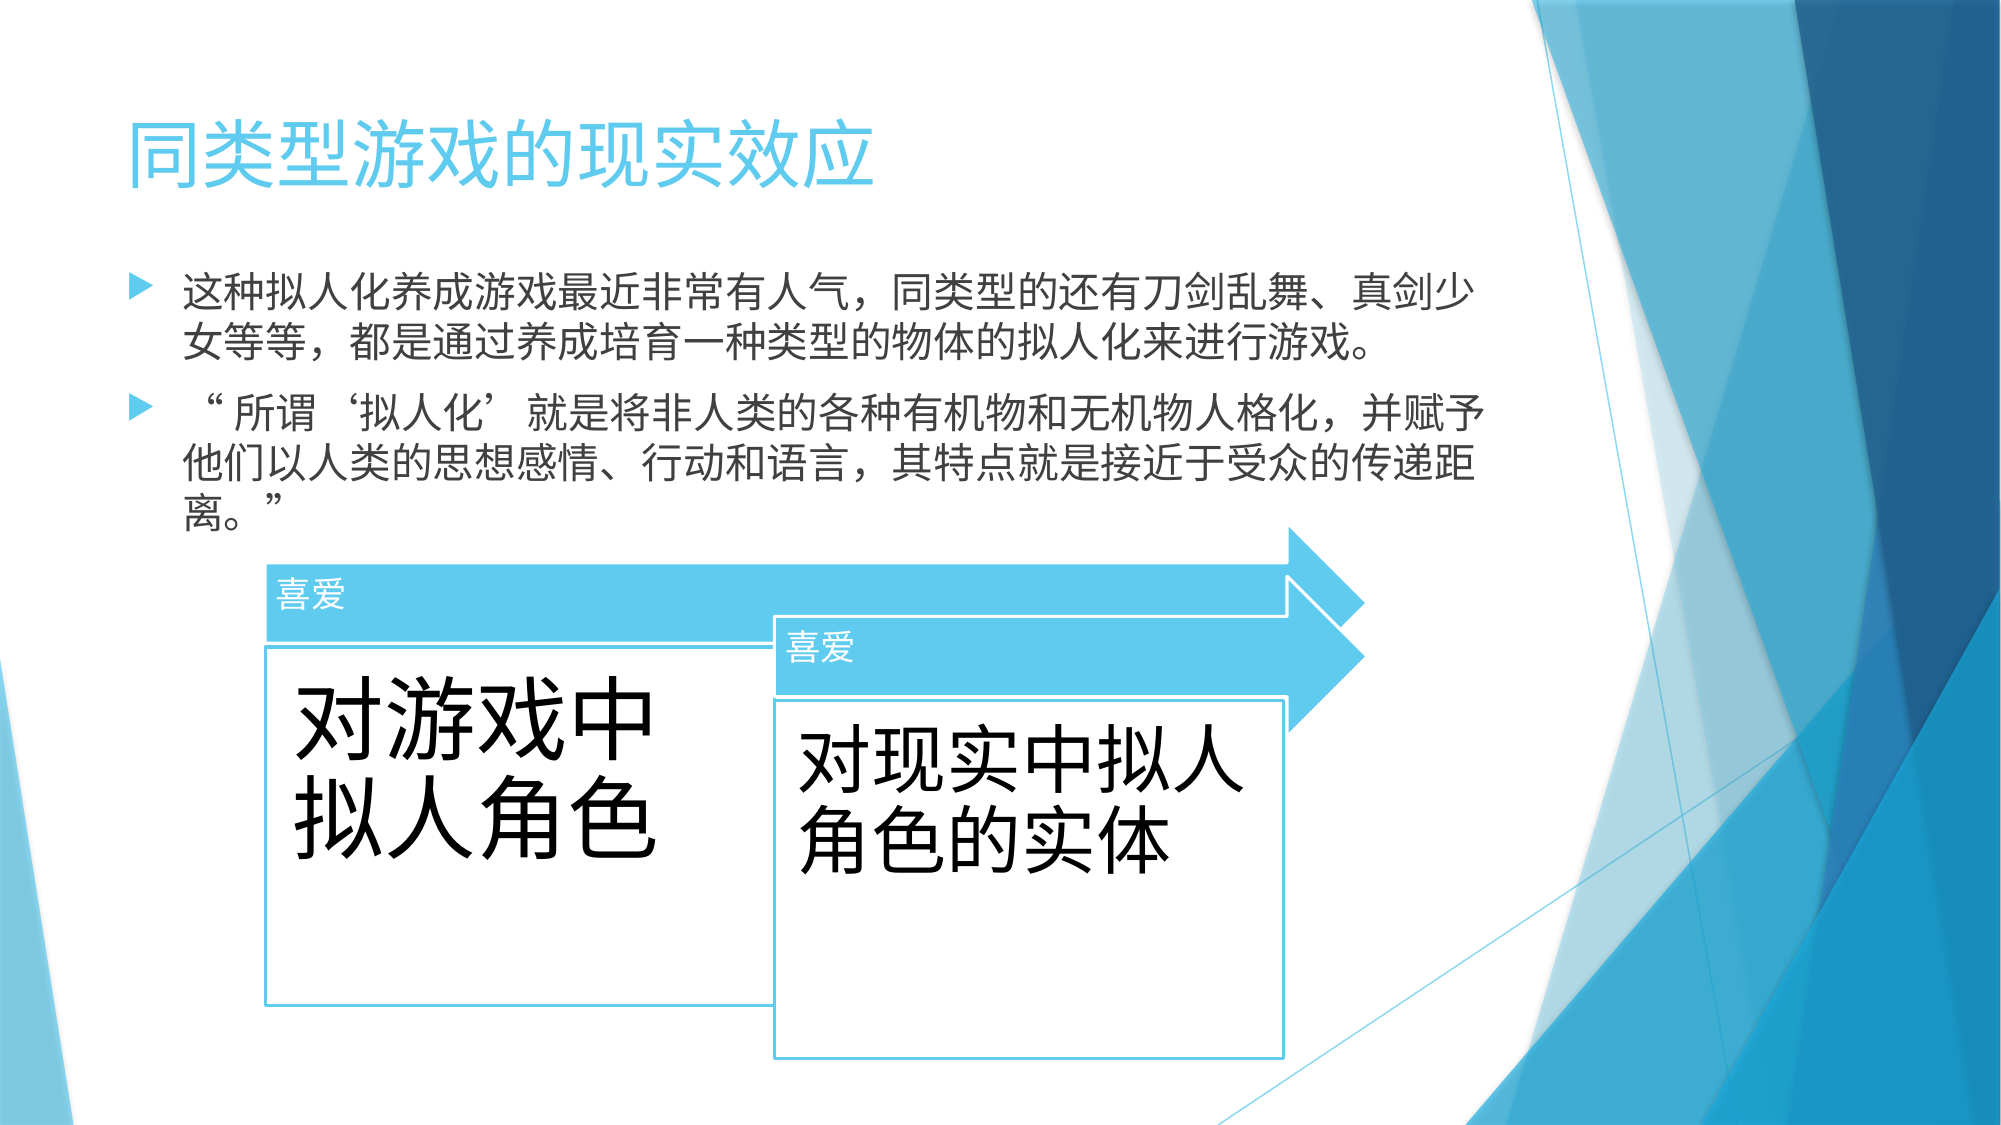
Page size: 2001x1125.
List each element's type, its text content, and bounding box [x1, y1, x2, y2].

title 同类型游戏的现实效应 [111, 99, 1522, 258]
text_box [264, 433, 1368, 1125]
list 这种拟人化养成游戏最近非常有人气，同类型的还有刀剑乱舞、真剑少女等等，都是通过养成培育一种类型的物体的拟人化来进行游戏。 “所谓‘拟人化’就是将非人类的各种有机物和无机物人格化，并赋予他们以人类的思想感情、行动和语言，其特点就是接近于受众的传递距离。” [111, 258, 1522, 895]
